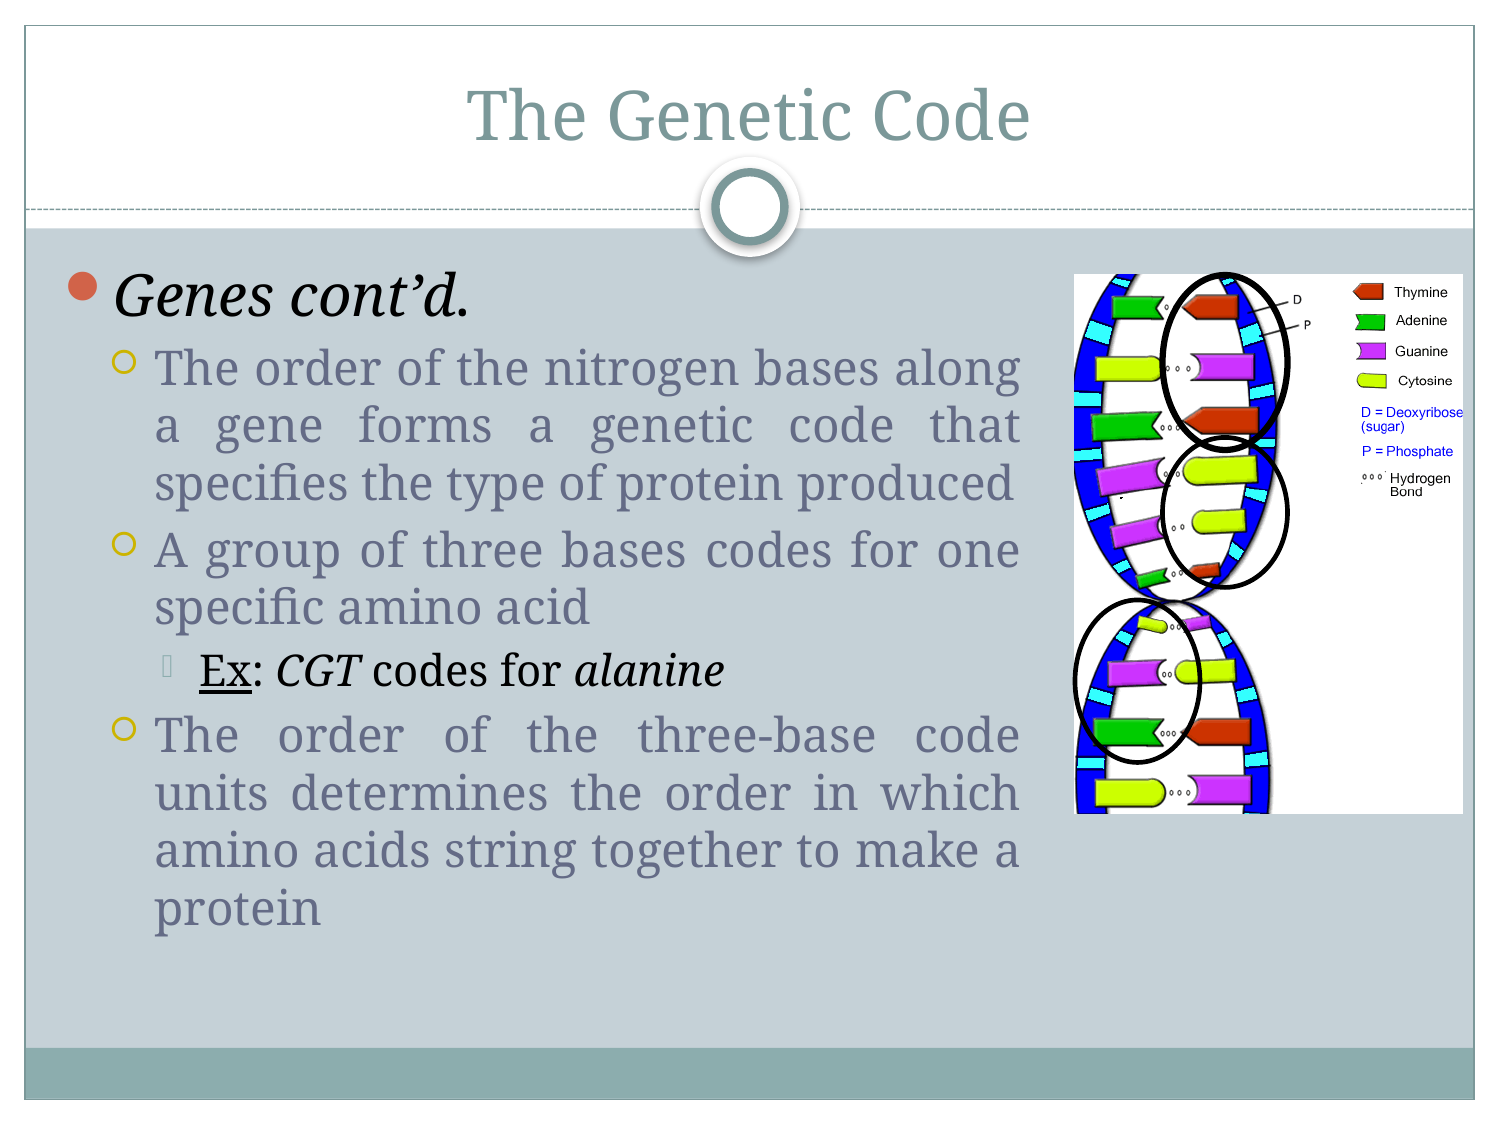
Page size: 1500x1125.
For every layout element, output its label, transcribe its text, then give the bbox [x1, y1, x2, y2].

title The Genetic Code [49, 37, 1450, 162]
picture [1074, 274, 1463, 814]
list Genes cont’d. The order of the nitrogen bases along a gene forms a genetic code that specifies the type of protein produced A group of three bases codes for one specific amino acid Ex: CGT codes for alanine The order of the three-base code units determines the order in which amino acids string together to make a protein [49, 250, 1038, 1038]
